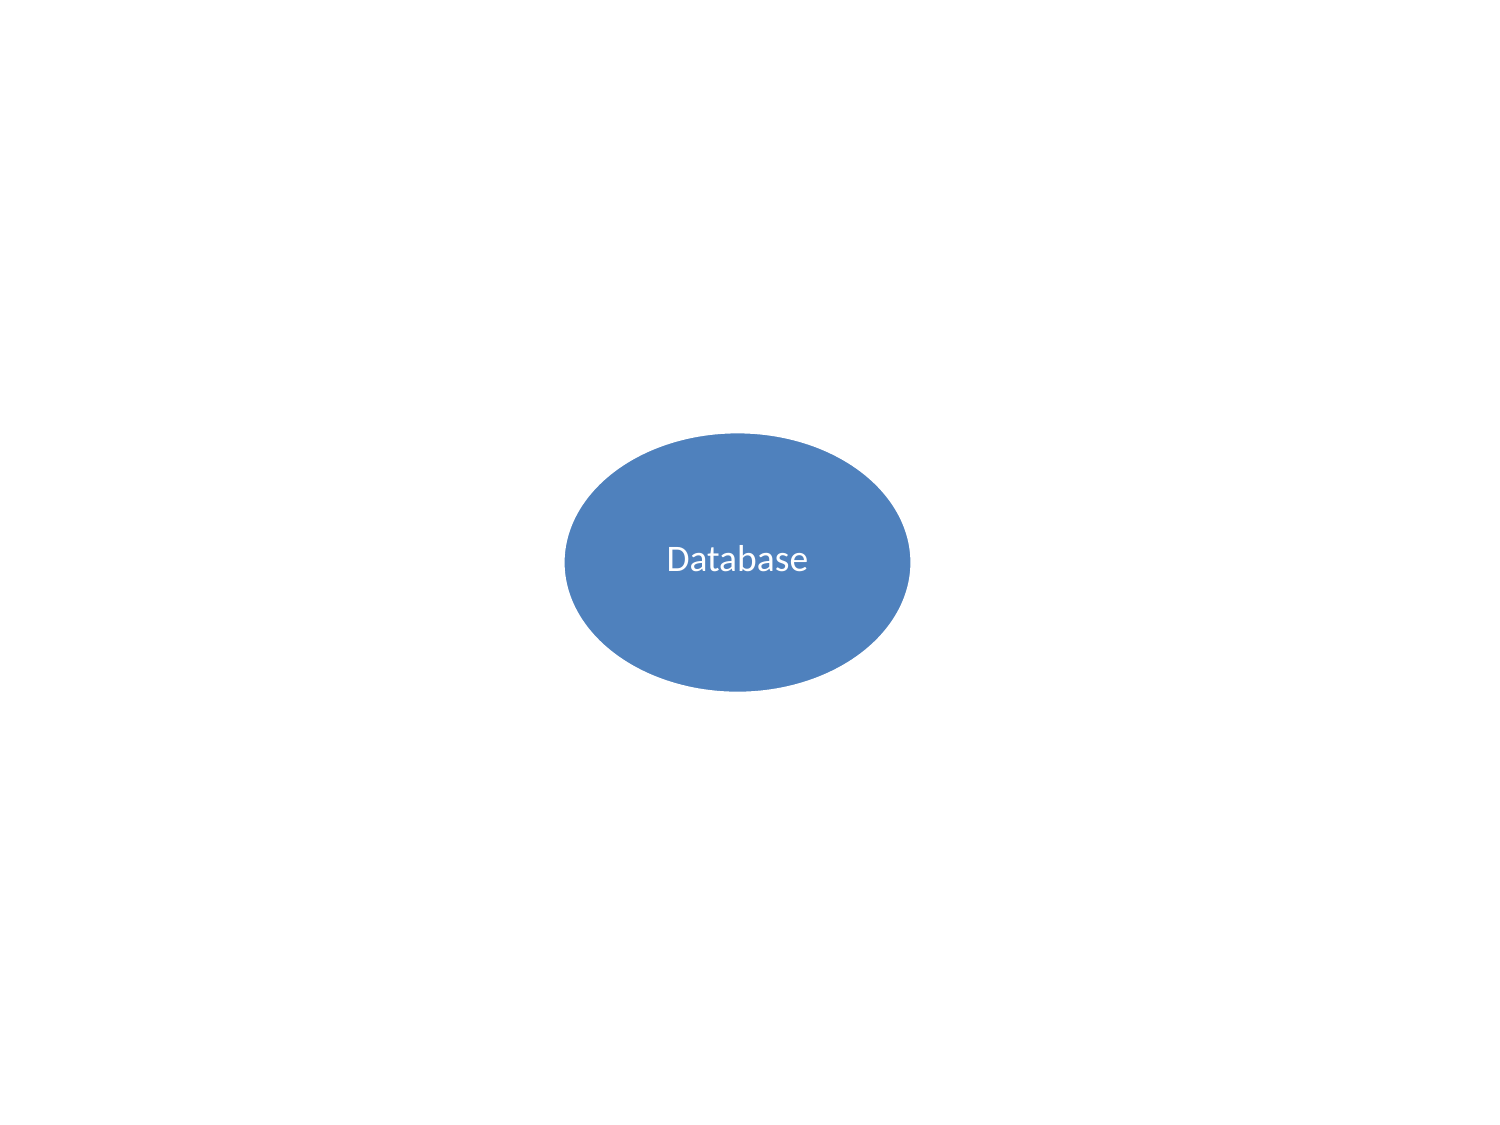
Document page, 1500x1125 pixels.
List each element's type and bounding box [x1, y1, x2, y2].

text_box [37, 37, 1438, 1088]
